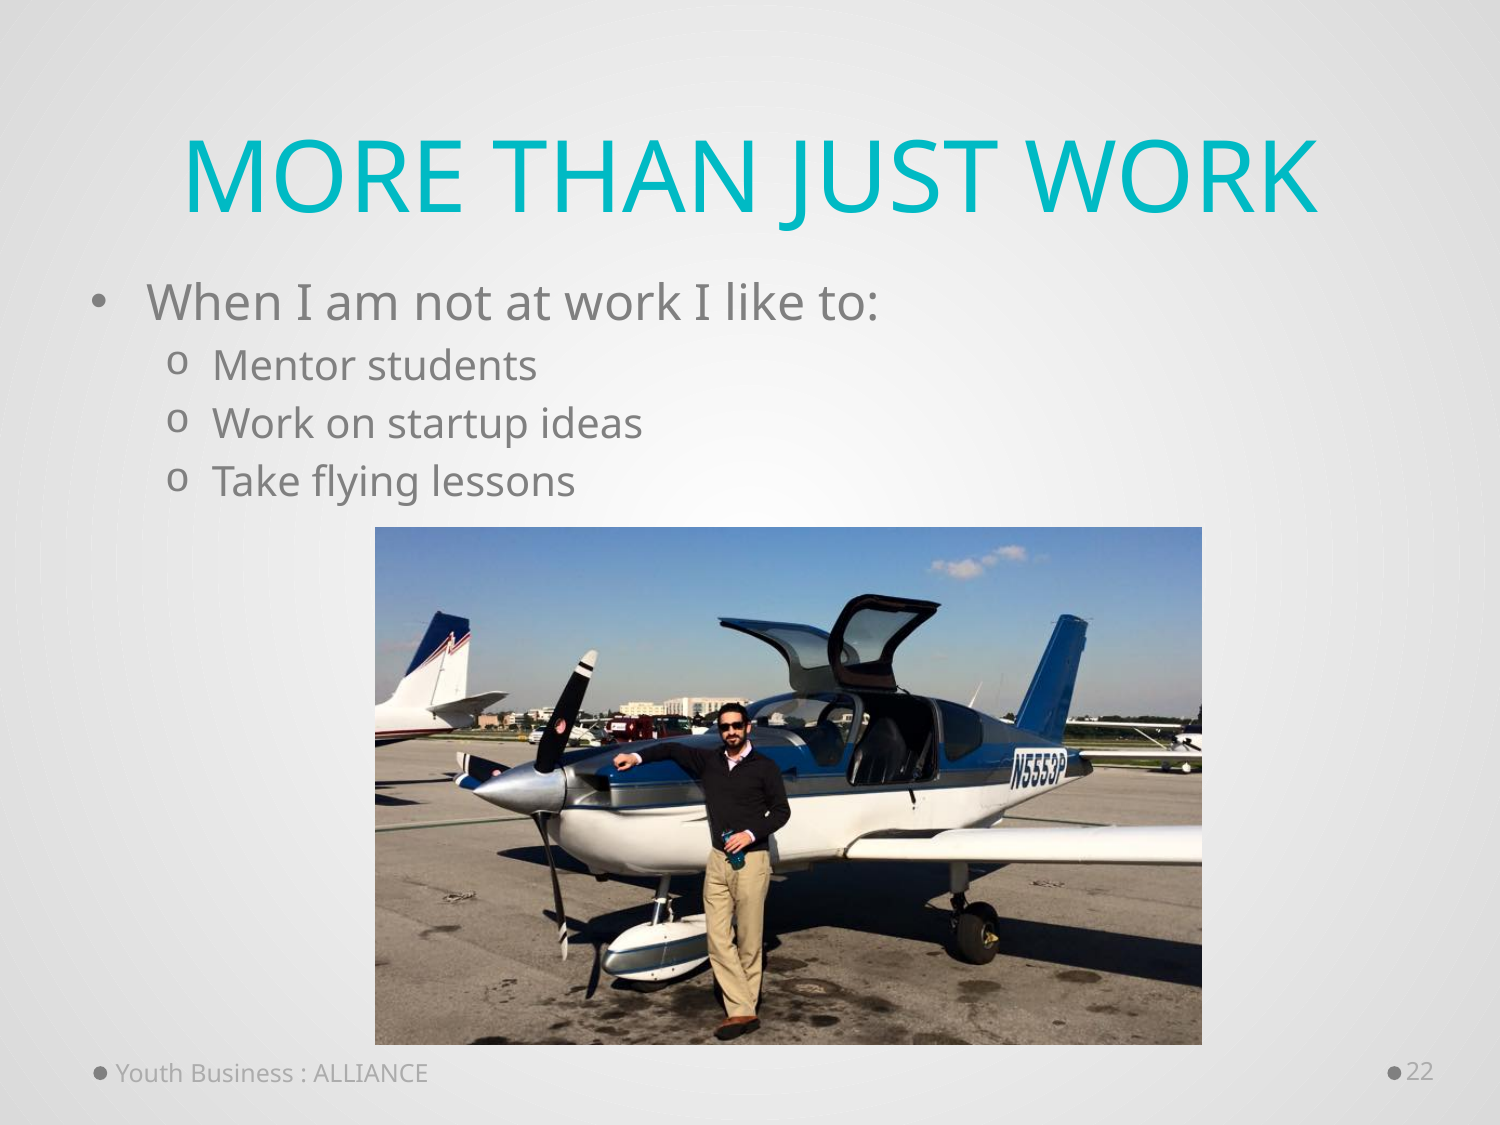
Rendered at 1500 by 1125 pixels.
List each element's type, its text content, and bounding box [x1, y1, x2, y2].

title More than just work [75, 22, 1425, 240]
slide_number 22 [1401, 1042, 1494, 1103]
list When I am not at work I like to: Mentor students Work on startup ideas Take flying lessons [75, 262, 1425, 1005]
picture [374, 527, 1203, 1046]
footer Youth Business : ALLIANCE [108, 1042, 576, 1103]
